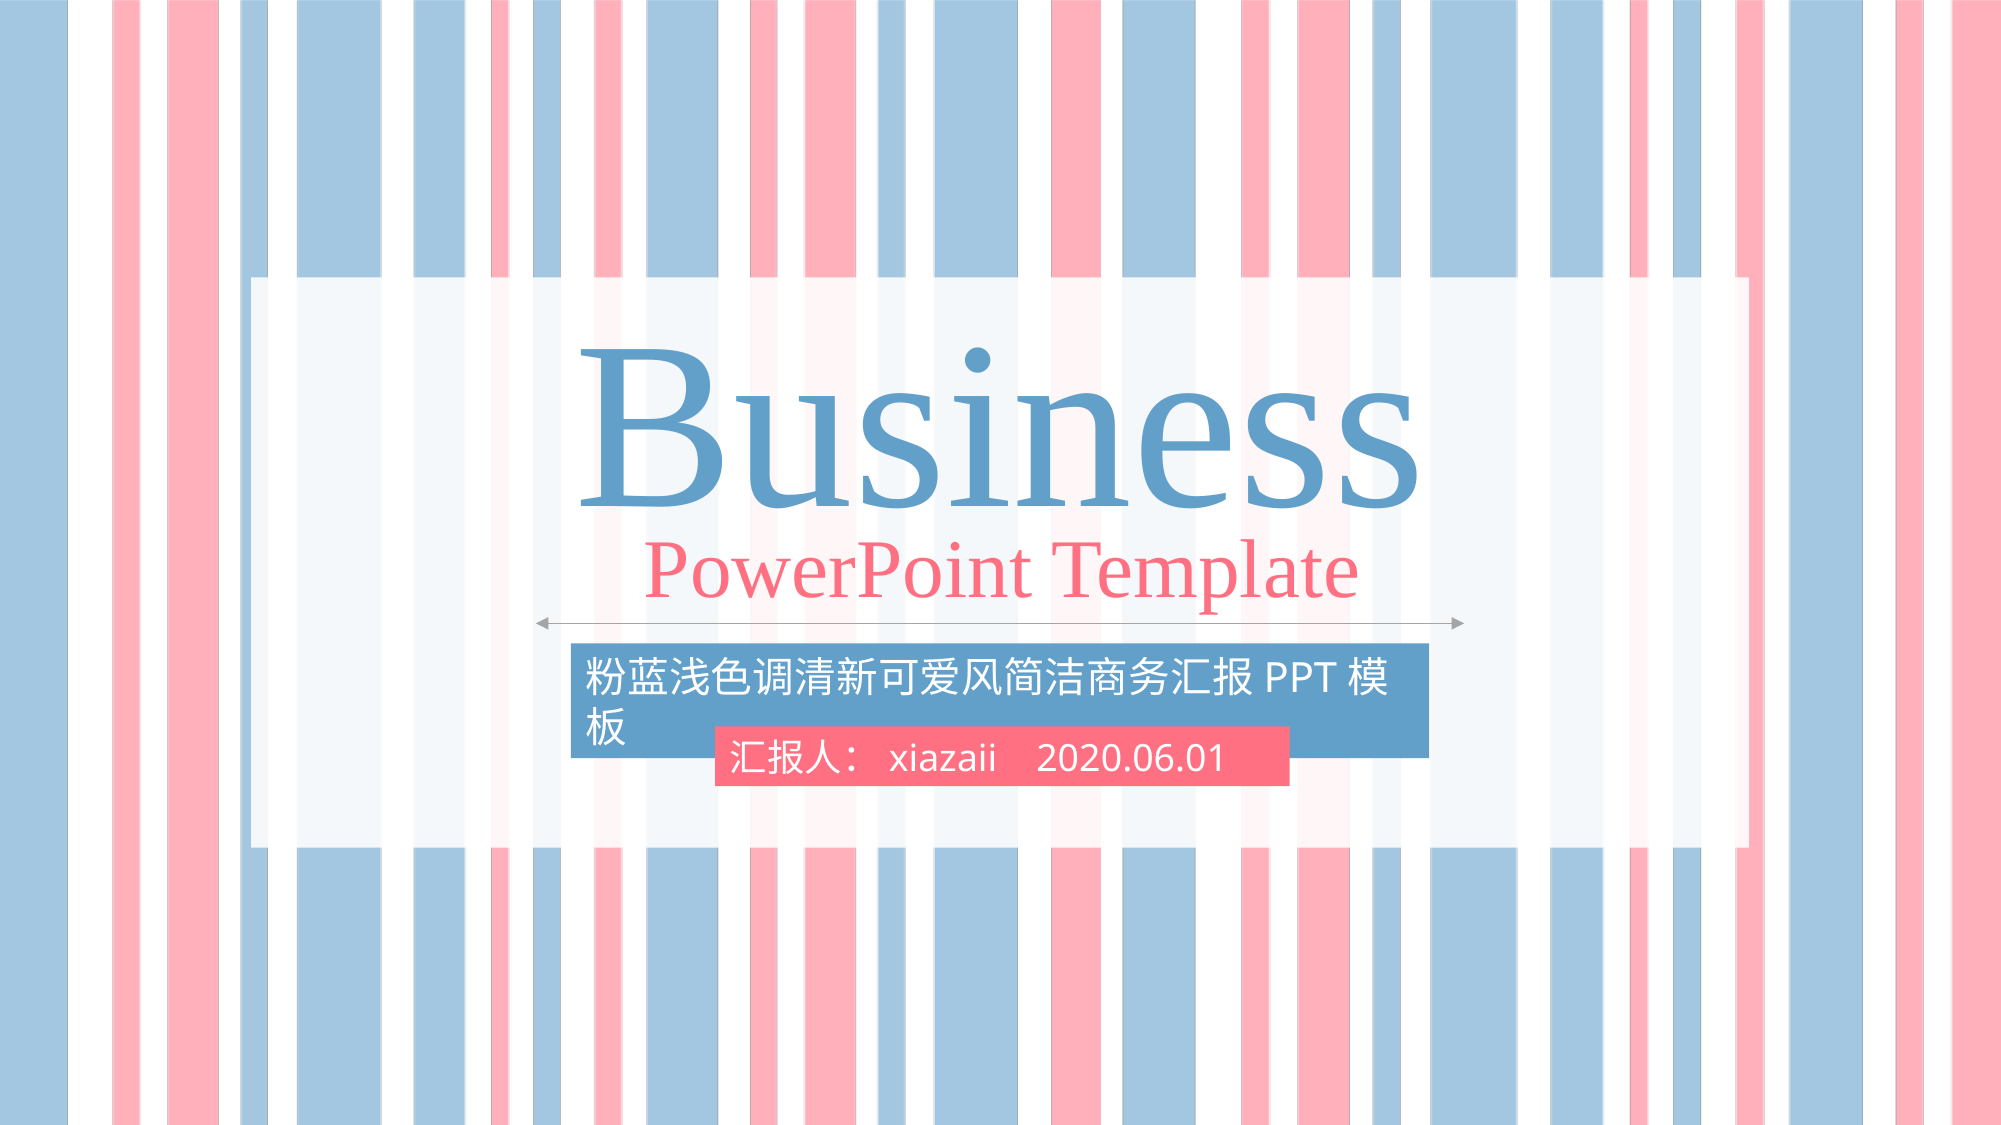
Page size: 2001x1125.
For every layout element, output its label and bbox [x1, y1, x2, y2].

text_box [0, 0, 2000, 1125]
